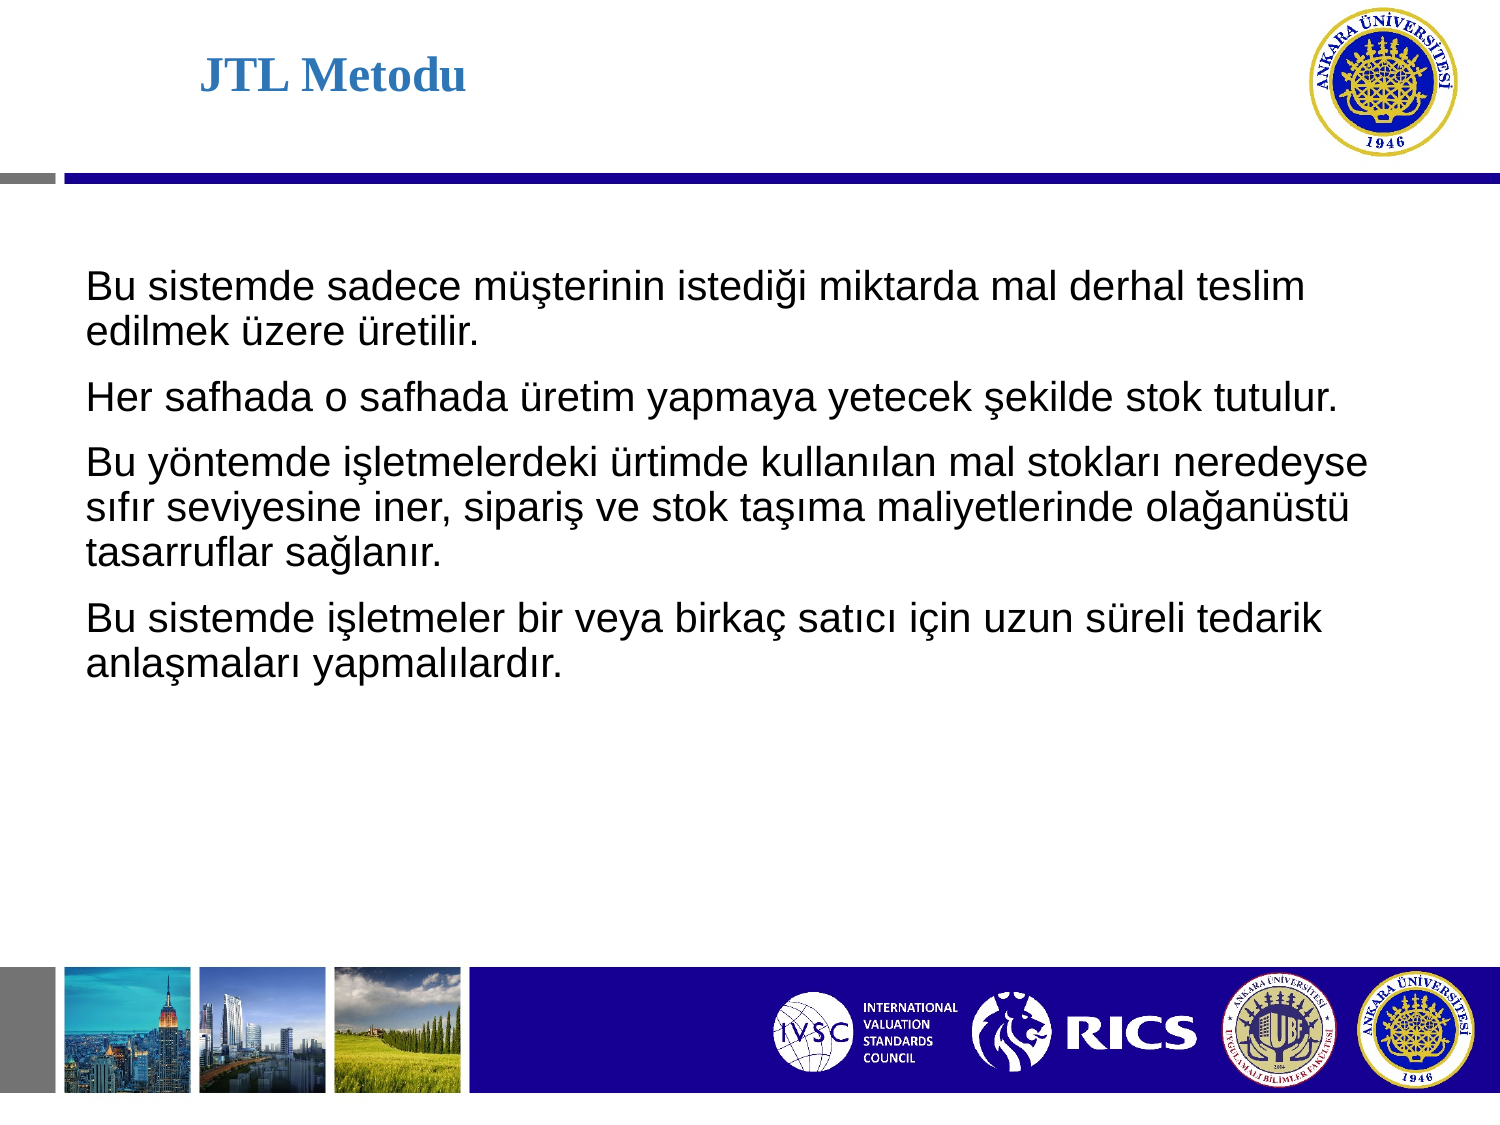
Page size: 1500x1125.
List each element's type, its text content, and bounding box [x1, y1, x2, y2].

title JTL Metodu [199, 48, 1240, 133]
picture [0, 0, 1500, 1125]
list Bu sistemde sadece müşterinin istediği miktarda mal derhal teslim edilmek üzere üretilir. Her safhada o safhada üretim yapmaya yetecek şekilde stok tutulur. Bu yöntemde işletmelerdeki ürtimde kullanılan mal stokları neredeyse sıfır seviyesine iner, sipariş ve stok taşıma maliyetlerinde olağanüstü tasarruflar sağlanır. Bu sistemde işletmeler bir veya birkaç satıcı için uzun süreli tedarik anlaşmaları yapmalılardır. [85, 264, 1409, 907]
